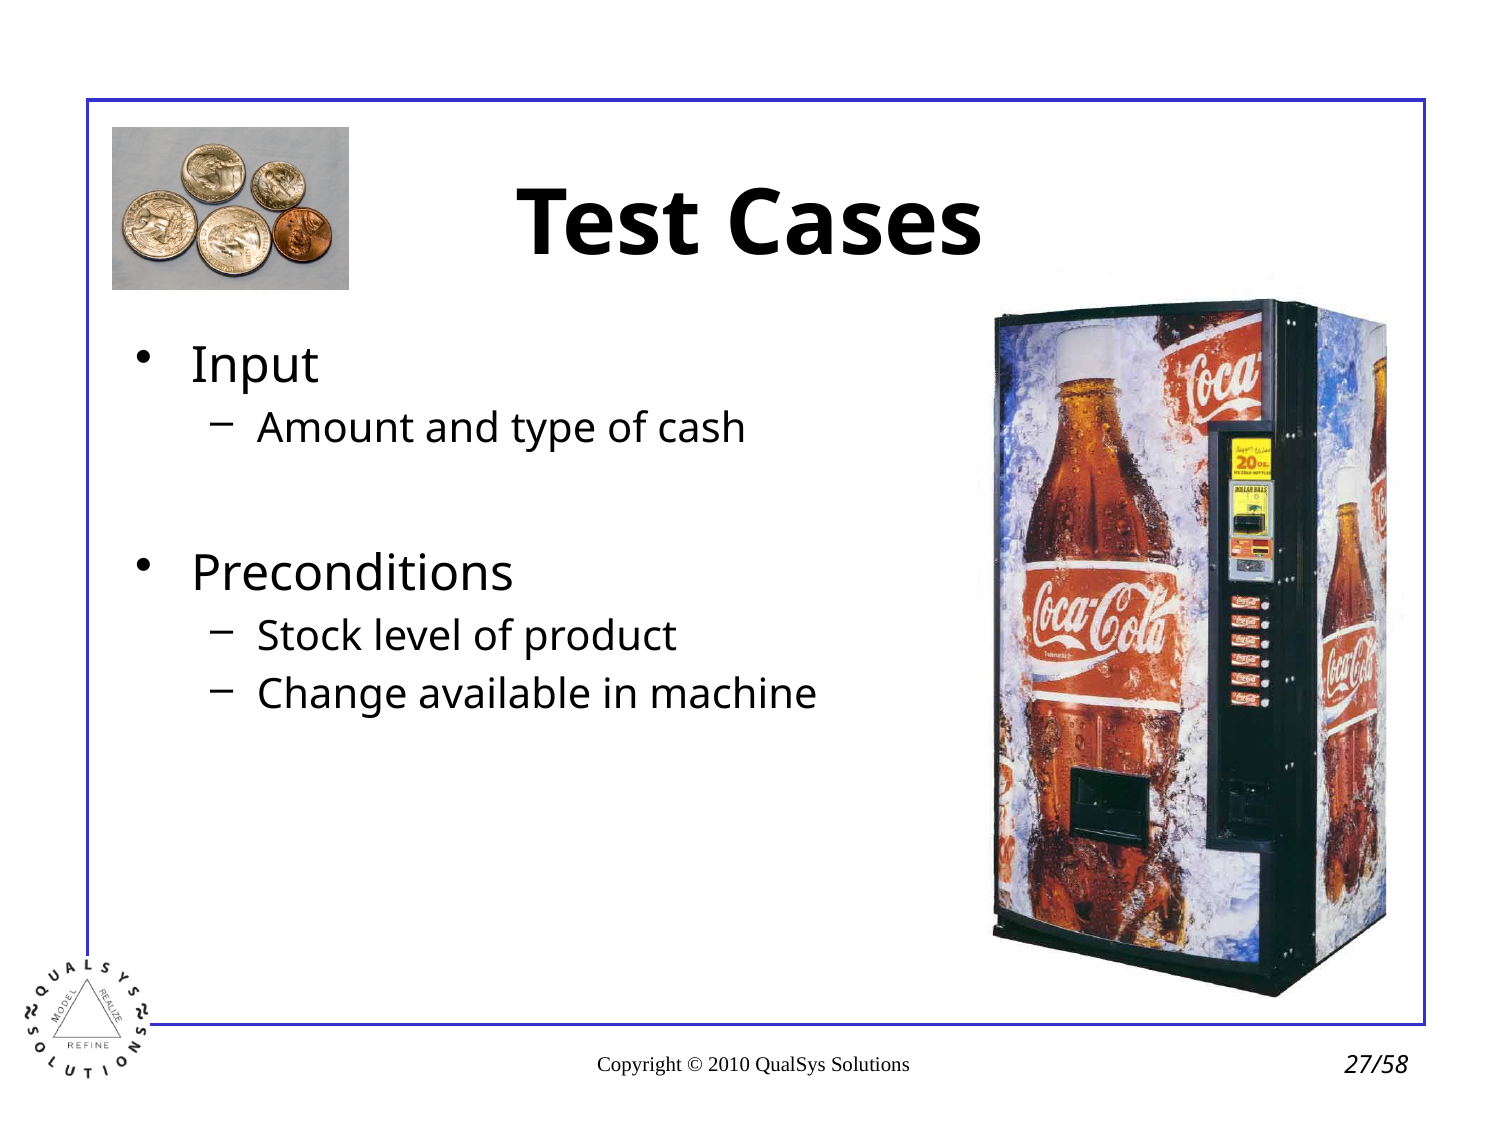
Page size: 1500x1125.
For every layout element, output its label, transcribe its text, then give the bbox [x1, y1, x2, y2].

picture [22, 956, 150, 1082]
list Input Amount and type of cash Preconditions Stock level of product Change available in machine [119, 324, 972, 1001]
picture [977, 269, 1405, 1010]
title Test Cases [112, 128, 1388, 308]
picture [112, 126, 349, 290]
